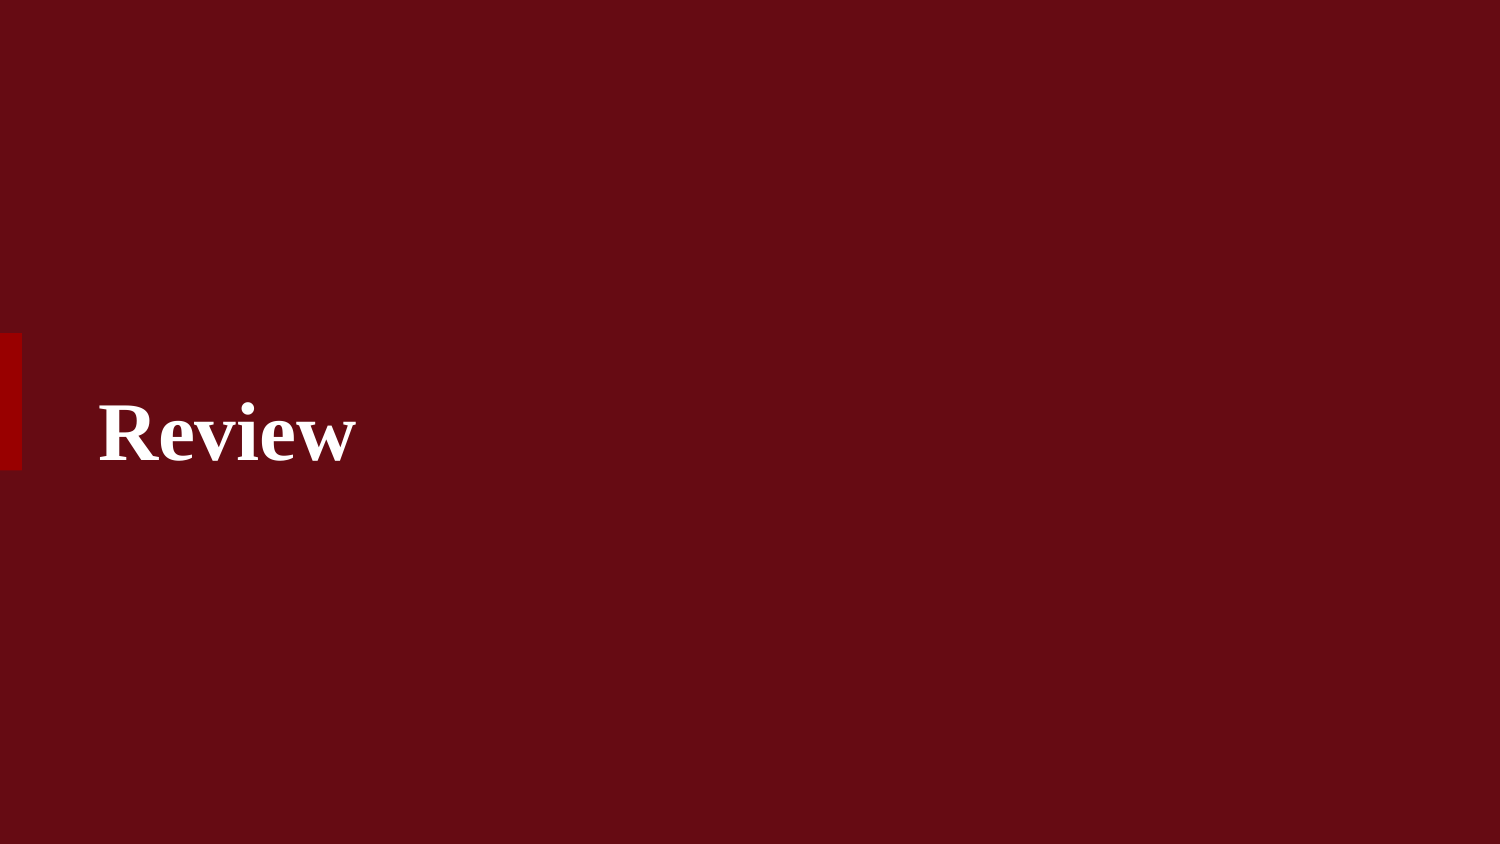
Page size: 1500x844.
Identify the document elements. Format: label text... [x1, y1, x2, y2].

title Review [83, 373, 1199, 481]
